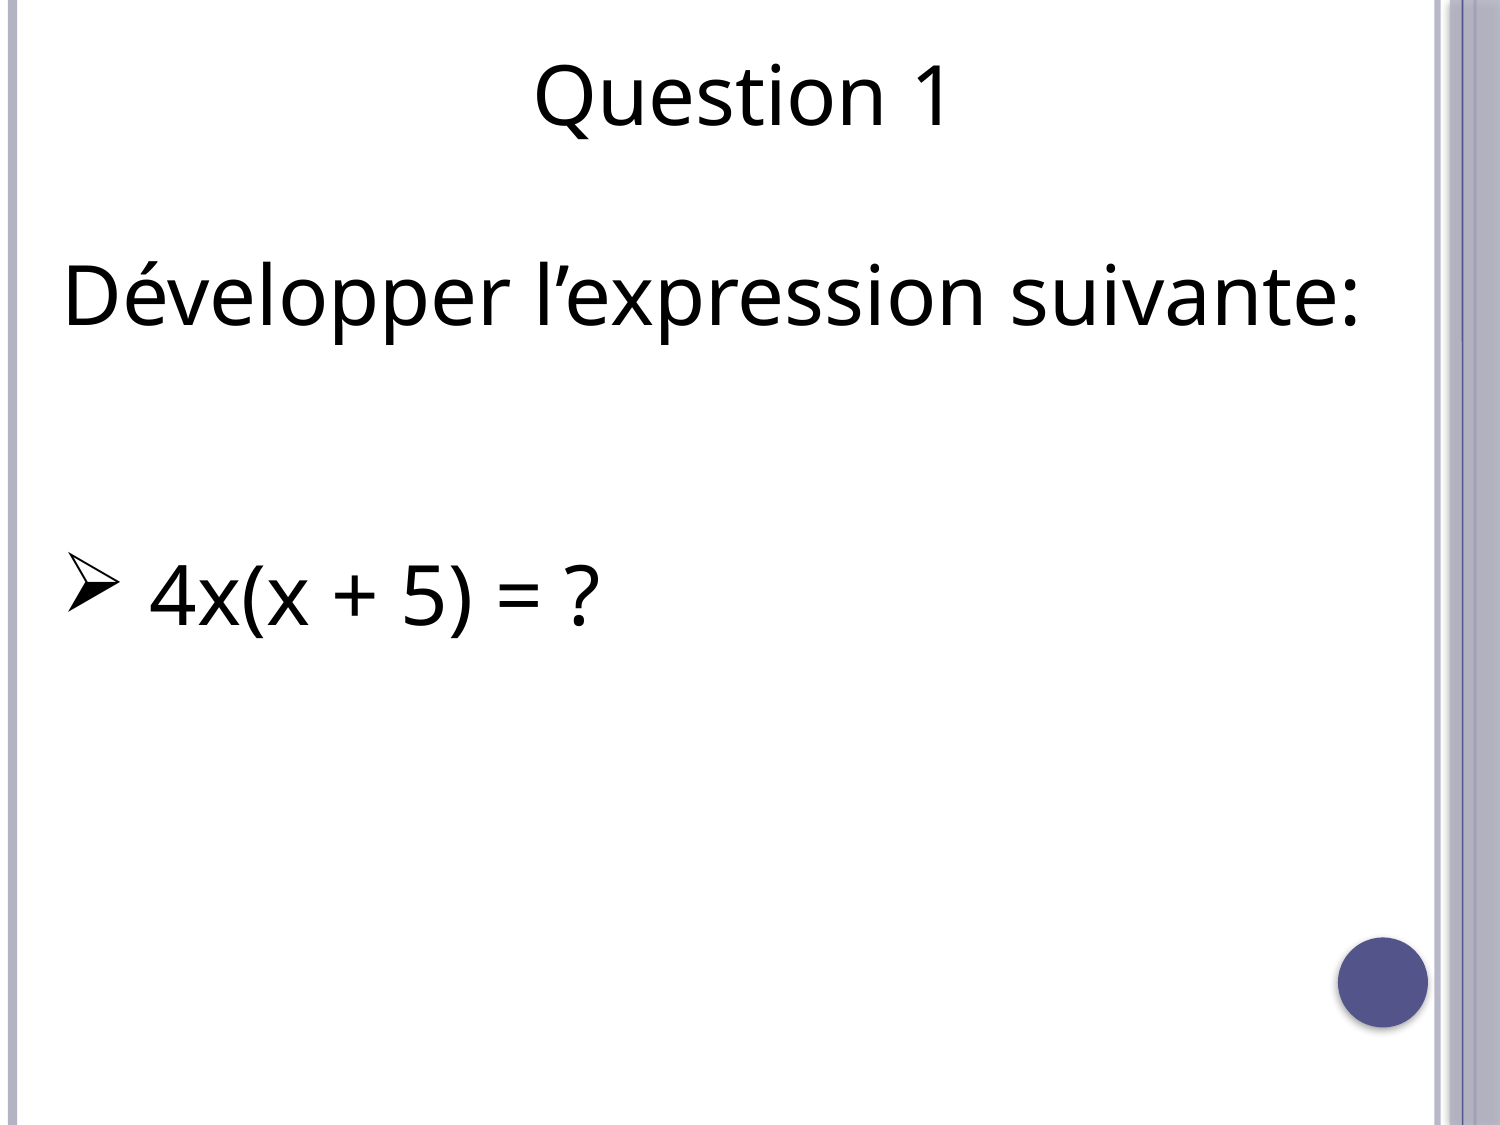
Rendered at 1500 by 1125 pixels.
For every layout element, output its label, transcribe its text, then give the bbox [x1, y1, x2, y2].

text_box Question 1 Développer l’expression suivante: 4x(x + 5) = ? [46, 35, 1465, 650]
